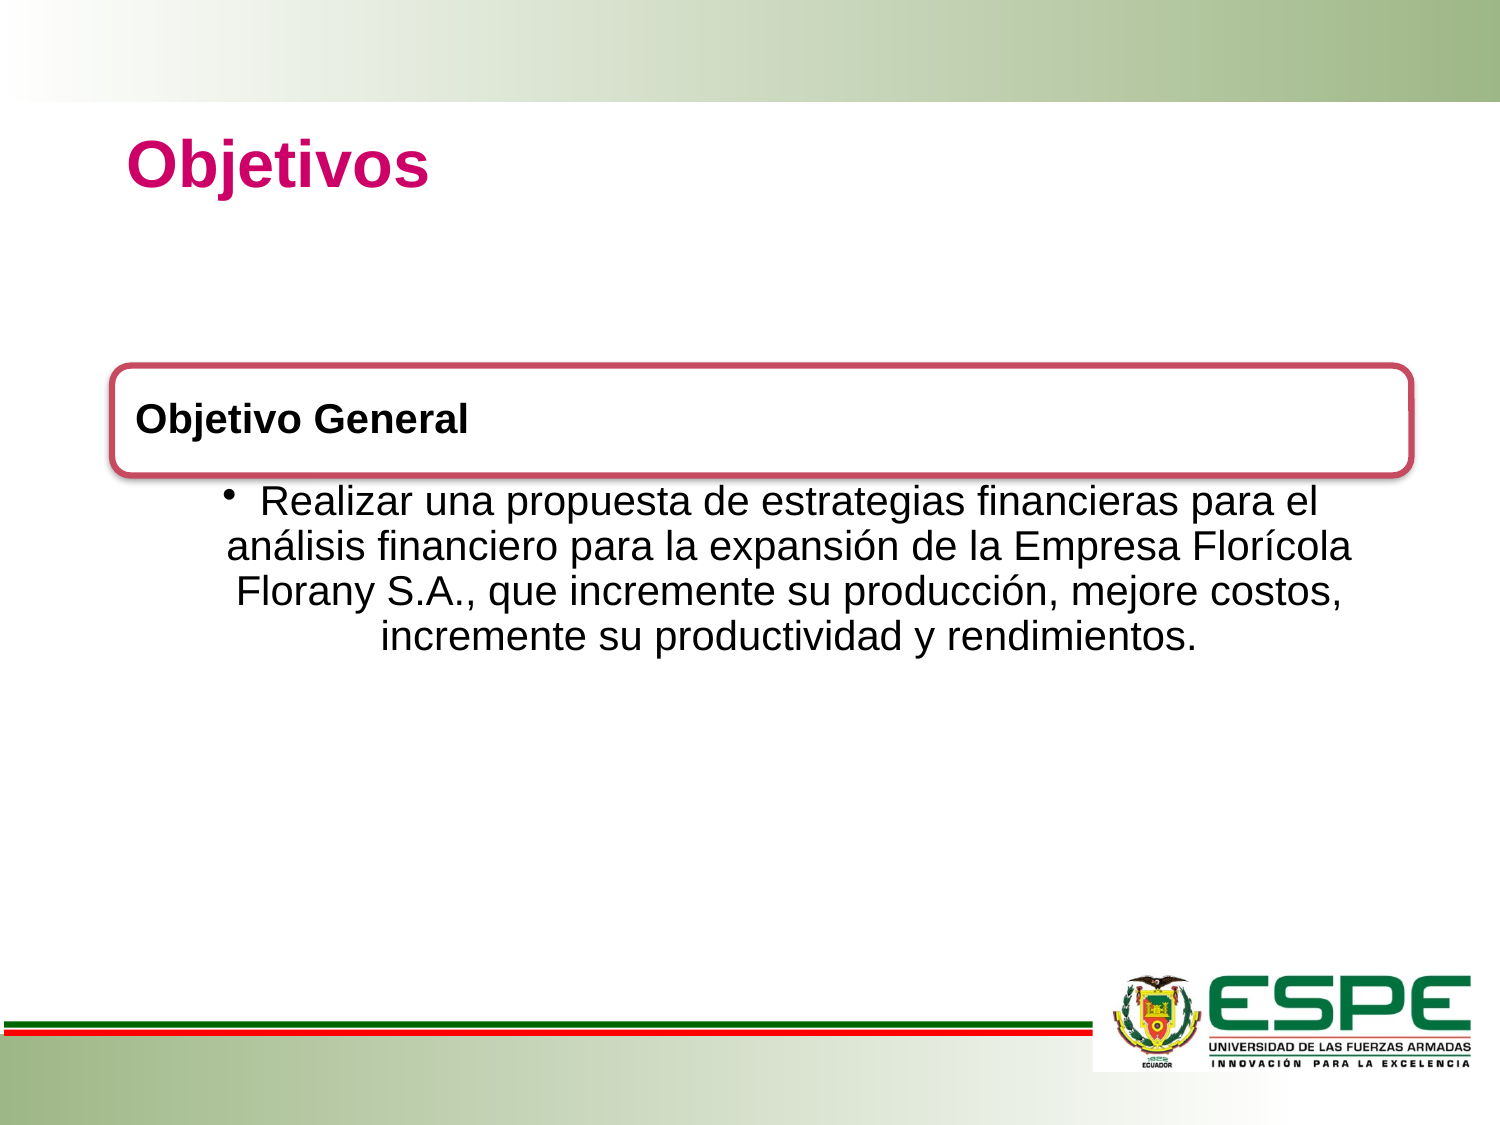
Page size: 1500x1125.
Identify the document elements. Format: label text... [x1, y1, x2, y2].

text_box Objetivos [112, 113, 1356, 231]
picture [1092, 968, 1495, 1072]
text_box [111, 326, 1412, 729]
